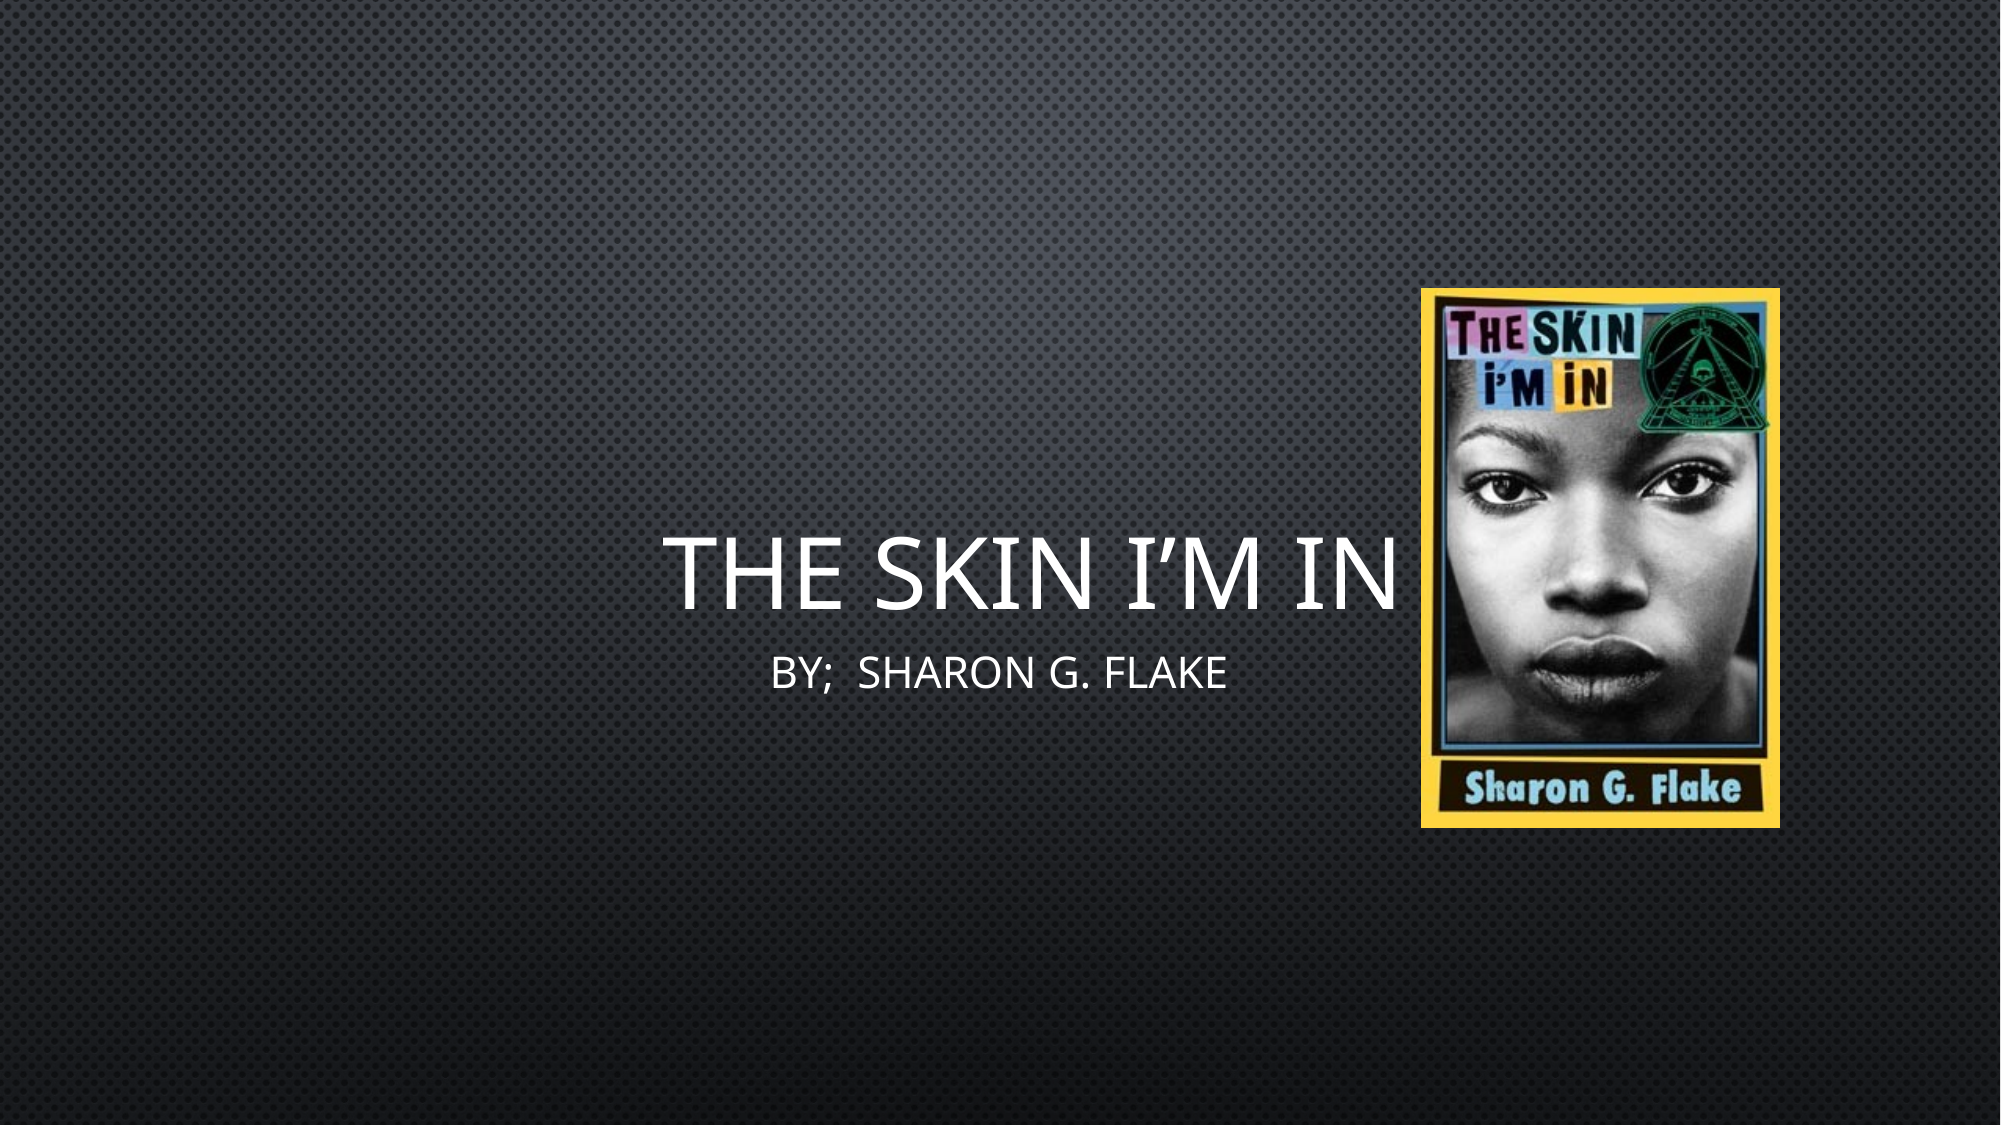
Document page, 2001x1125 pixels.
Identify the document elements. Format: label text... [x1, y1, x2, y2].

title The skin i’m in [321, 112, 1745, 637]
picture [1421, 288, 1780, 828]
subtitle By; Sharon g. Flake [287, 637, 1711, 950]
